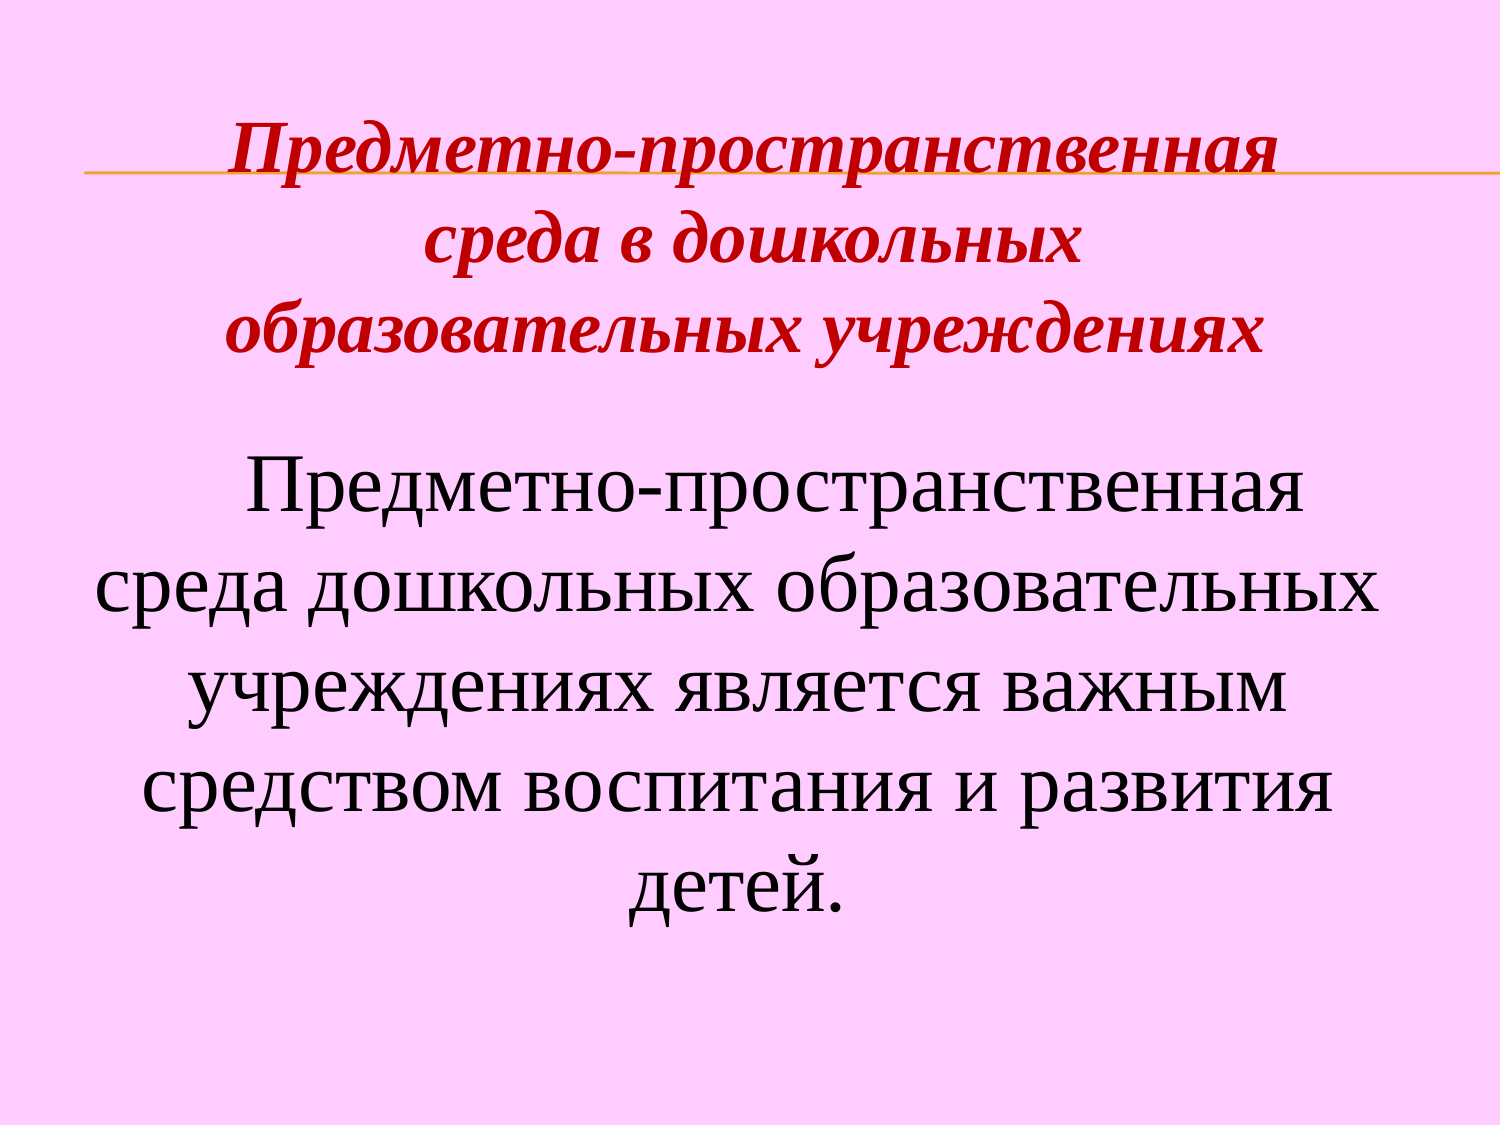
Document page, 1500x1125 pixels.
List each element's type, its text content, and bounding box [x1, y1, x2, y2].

text_box Предметно-пространственная среда в дошкольных образовательных учреждениях [164, 89, 1346, 375]
text_box Предметно-пространственная среда дошкольных образовательных учреждениях является важным средством воспитания и развития детей. [53, 420, 1424, 936]
